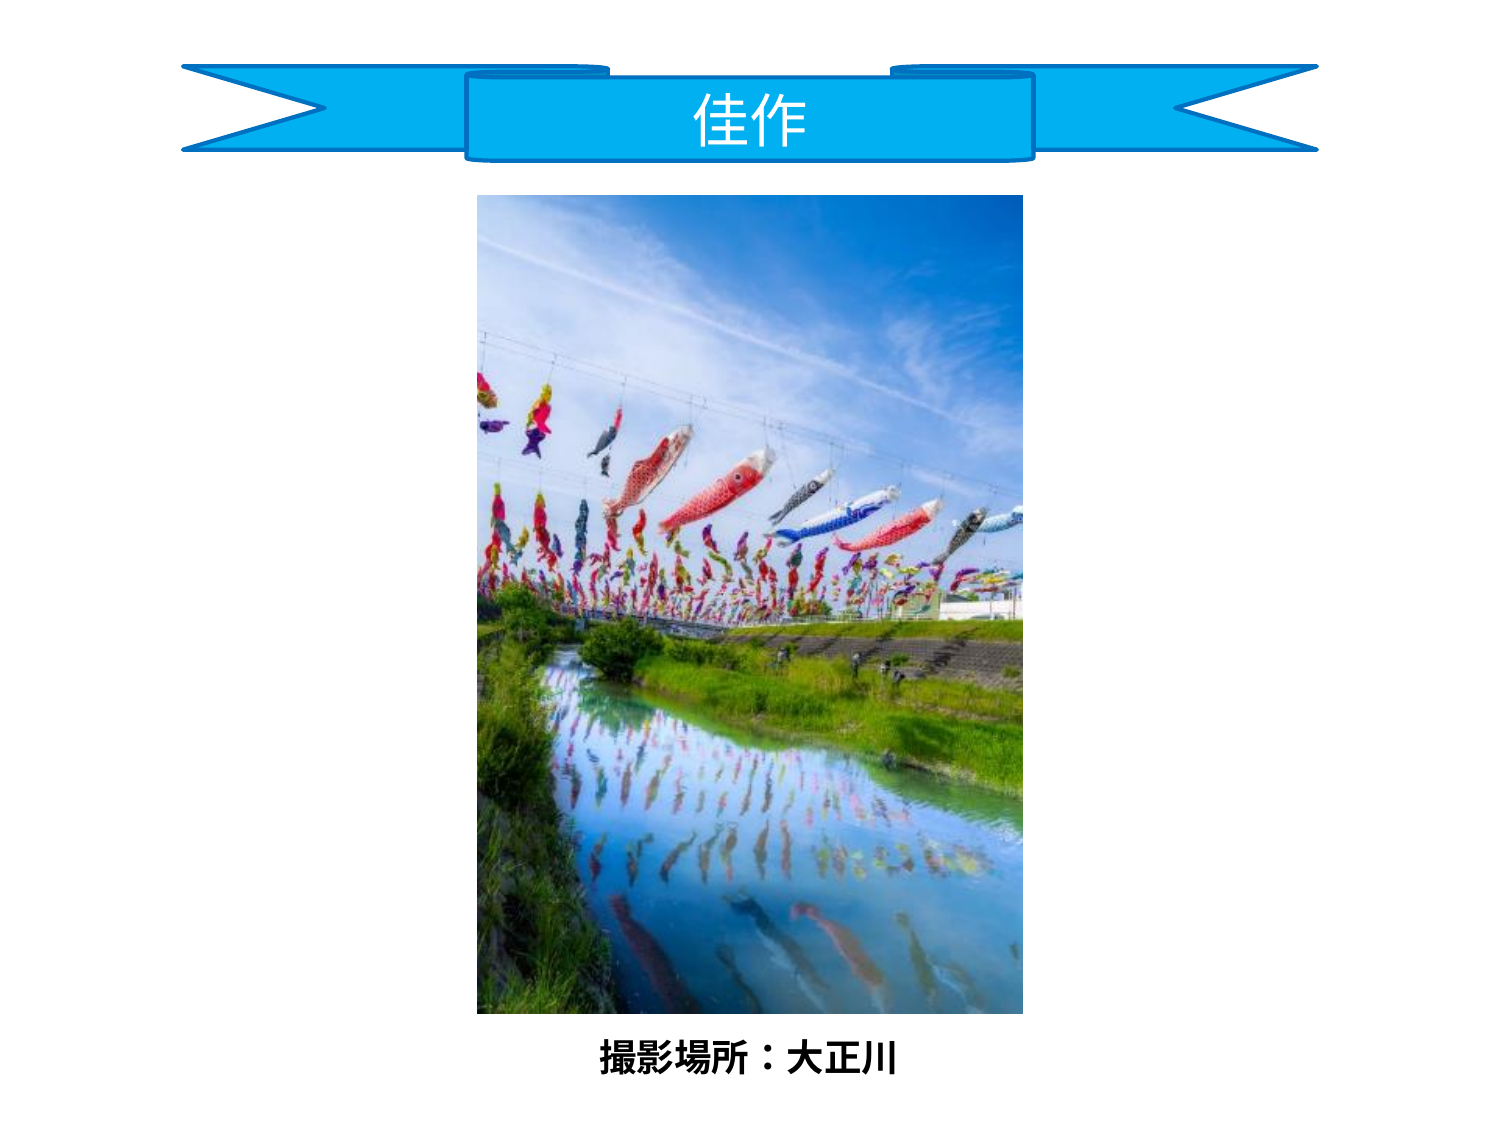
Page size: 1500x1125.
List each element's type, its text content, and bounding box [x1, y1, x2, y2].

text_box 撮影場所：大正川 [584, 1026, 916, 1086]
picture [477, 195, 1023, 1015]
text_box 佳作 [180, 64, 1320, 163]
